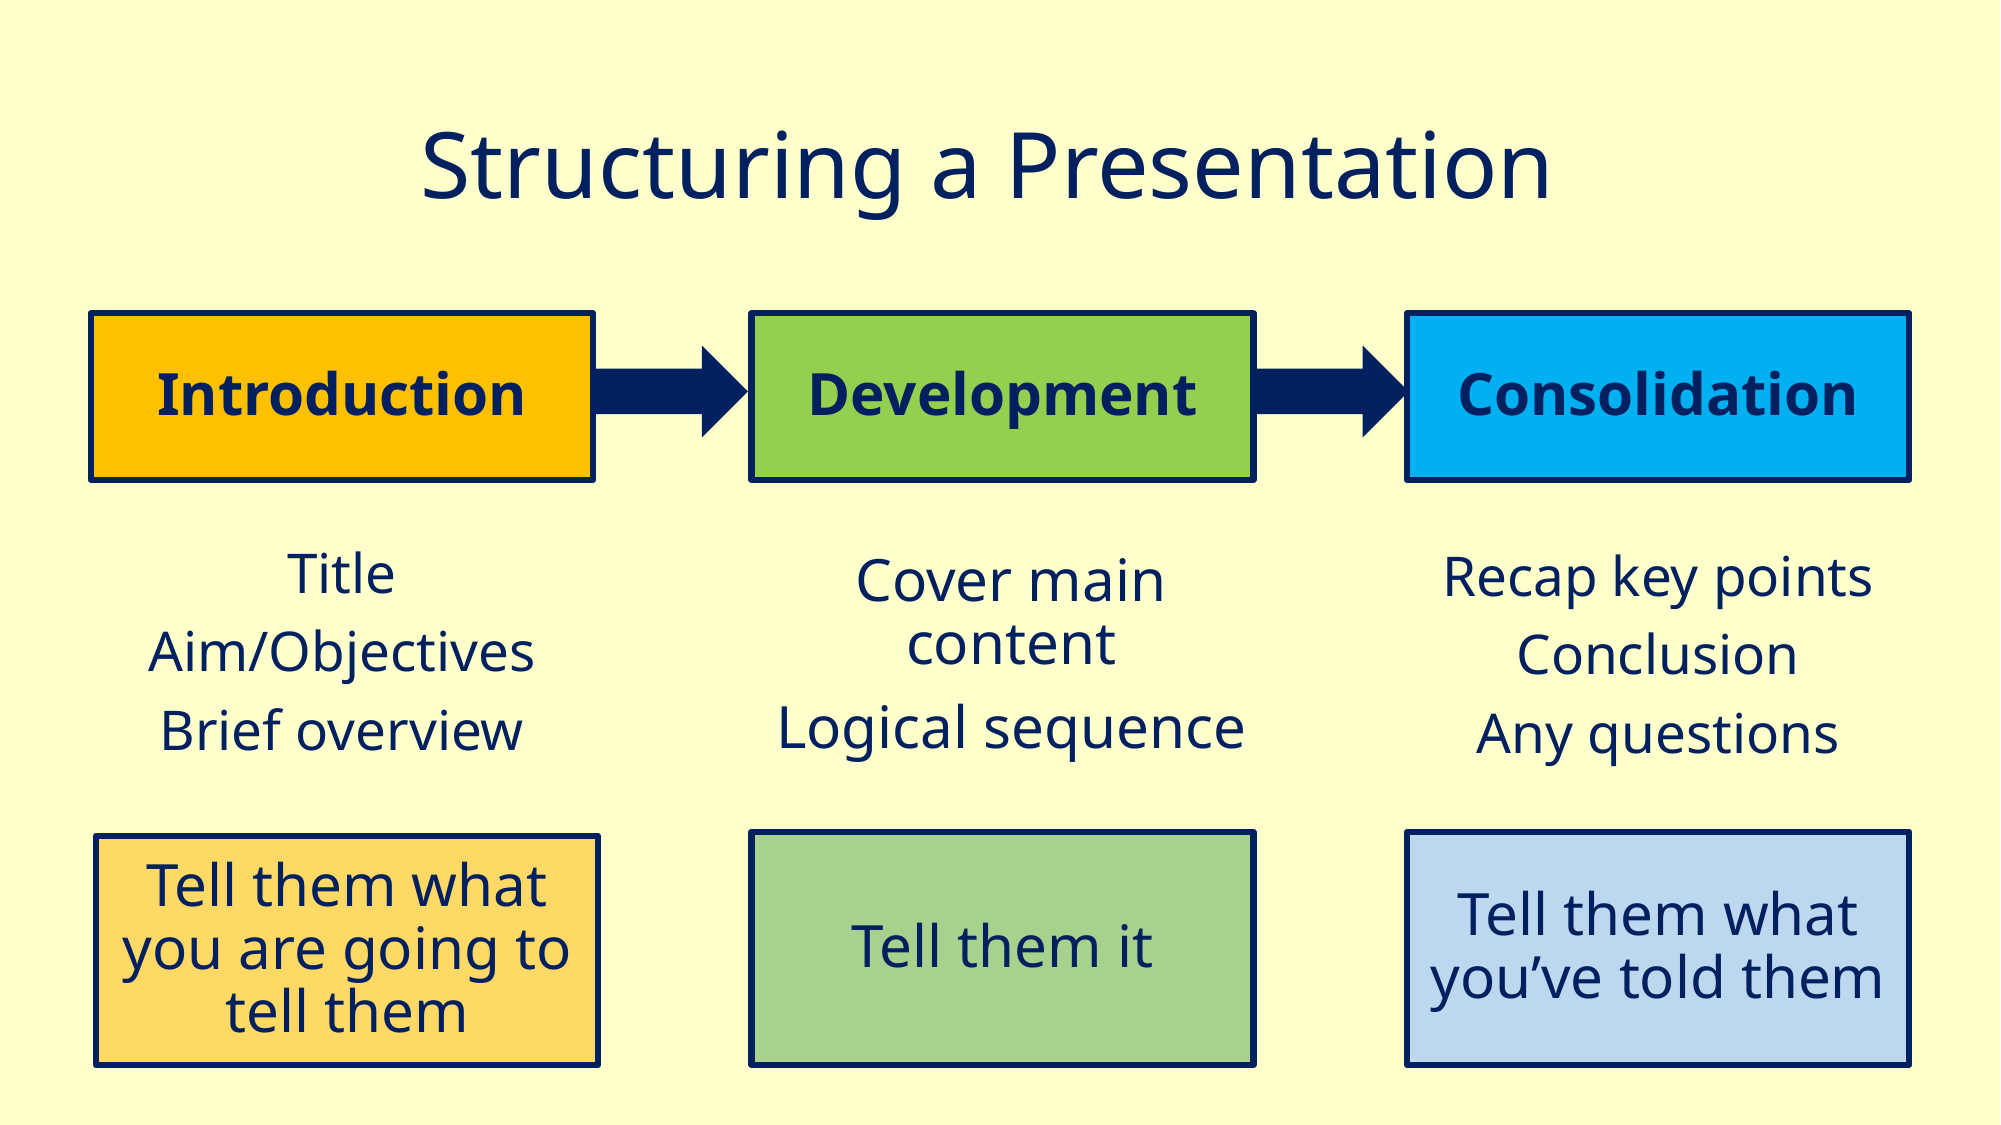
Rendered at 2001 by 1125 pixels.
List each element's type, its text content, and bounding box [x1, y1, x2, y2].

text_box Recap key points Conclusion Any questions [1385, 540, 1932, 774]
text_box Development [751, 313, 1254, 480]
list Introduction [90, 313, 593, 480]
text_box Tell them what you’ve told them [1407, 831, 1910, 1065]
title Structuring a Presentation [137, 59, 1863, 278]
text_box Title Aim/Objectives Brief overview [90, 537, 593, 771]
text_box [1252, 345, 1409, 438]
text_box Consolidation [1407, 313, 1910, 480]
text_box Tell them it [751, 831, 1254, 1065]
text_box [591, 345, 748, 438]
text_box Cover main content Logical sequence [737, 539, 1284, 773]
text_box Tell them what you are going to tell them [95, 835, 598, 1066]
